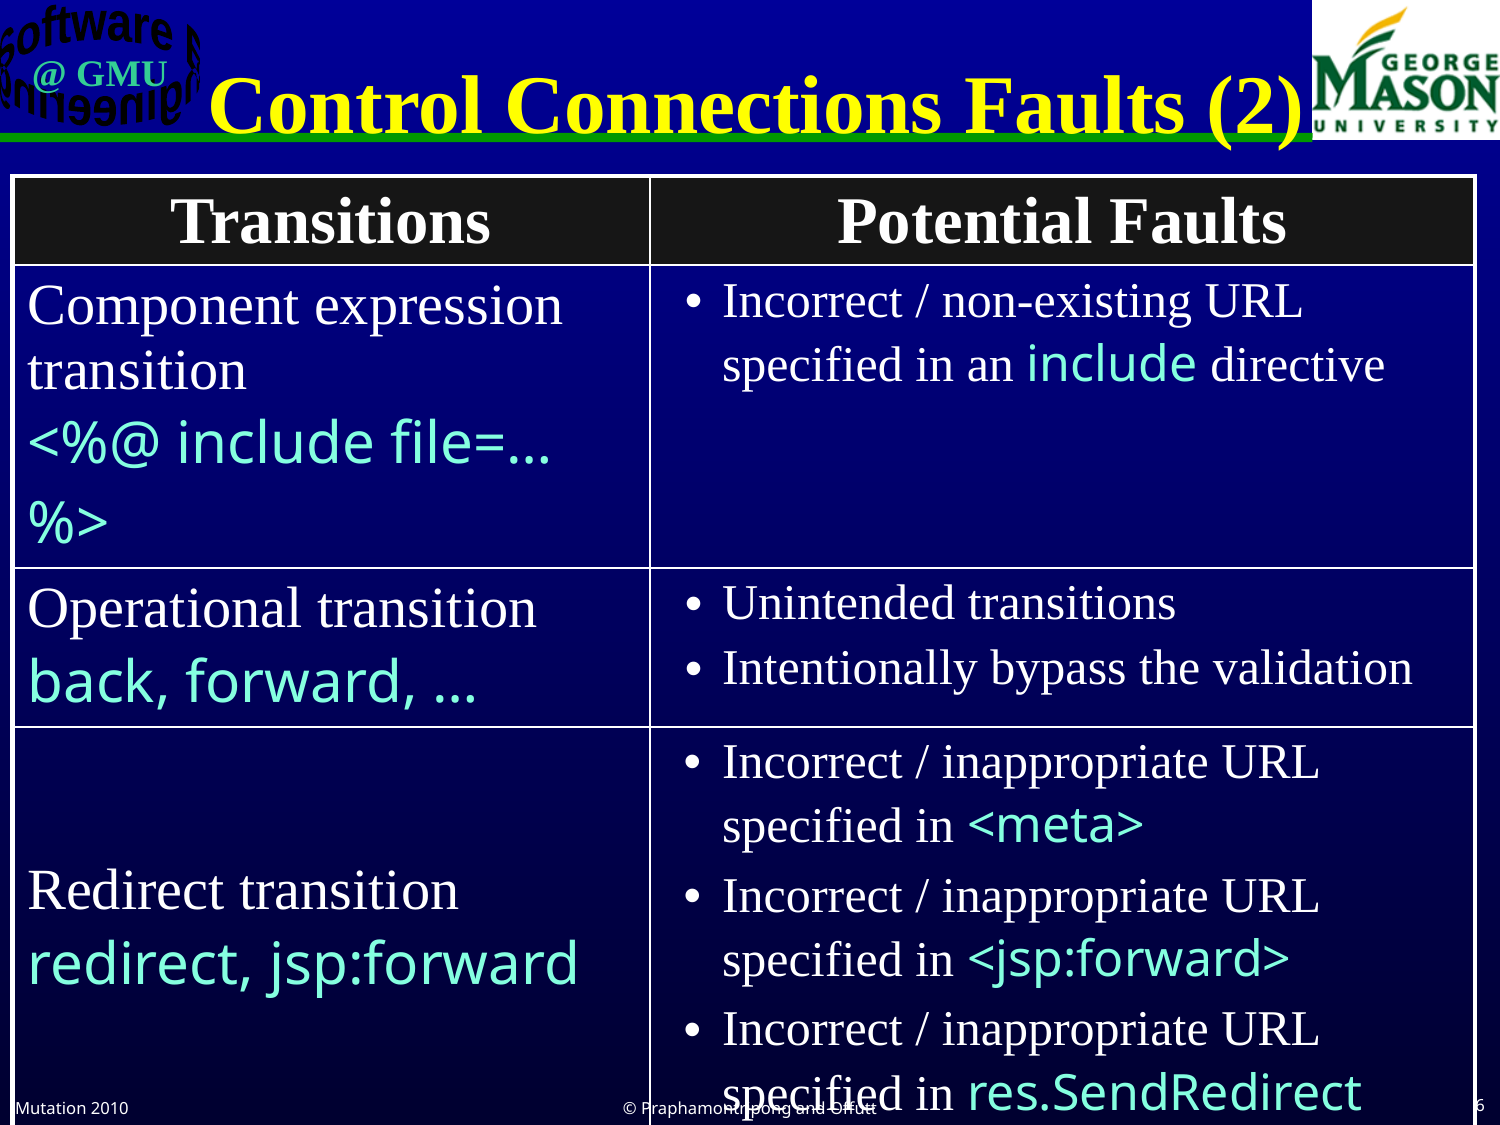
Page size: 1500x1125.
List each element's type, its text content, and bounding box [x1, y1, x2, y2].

table_cell Incorrect / non-existing URL specified in an include directive [651, 266, 1473, 567]
picture [1338, 0, 1500, 140]
table_cell Operational transition back, forward, … [15, 569, 649, 726]
table_cell Component expression transition <%@ include file=… %> [15, 266, 649, 567]
table_header Transitions [15, 178, 649, 264]
table_cell Unintended transitions Intentionally bypass the validation [651, 569, 1473, 726]
table_header Potential Faults [651, 178, 1473, 264]
table_cell Redirect transition redirect, jsp:forward [15, 728, 649, 1125]
slide_number Mutation 2010 [0, 1074, 10, 1125]
slide_number 6 [1477, 1074, 1500, 1125]
title Control Connections Faults (2) [174, 0, 1338, 174]
table_cell Incorrect / inappropriate URL specified in <meta> Incorrect / inappropriate URL specified in <jsp:forward> Incorrect / inappropriate URL specified in res.SendRedirect [651, 728, 1473, 1125]
